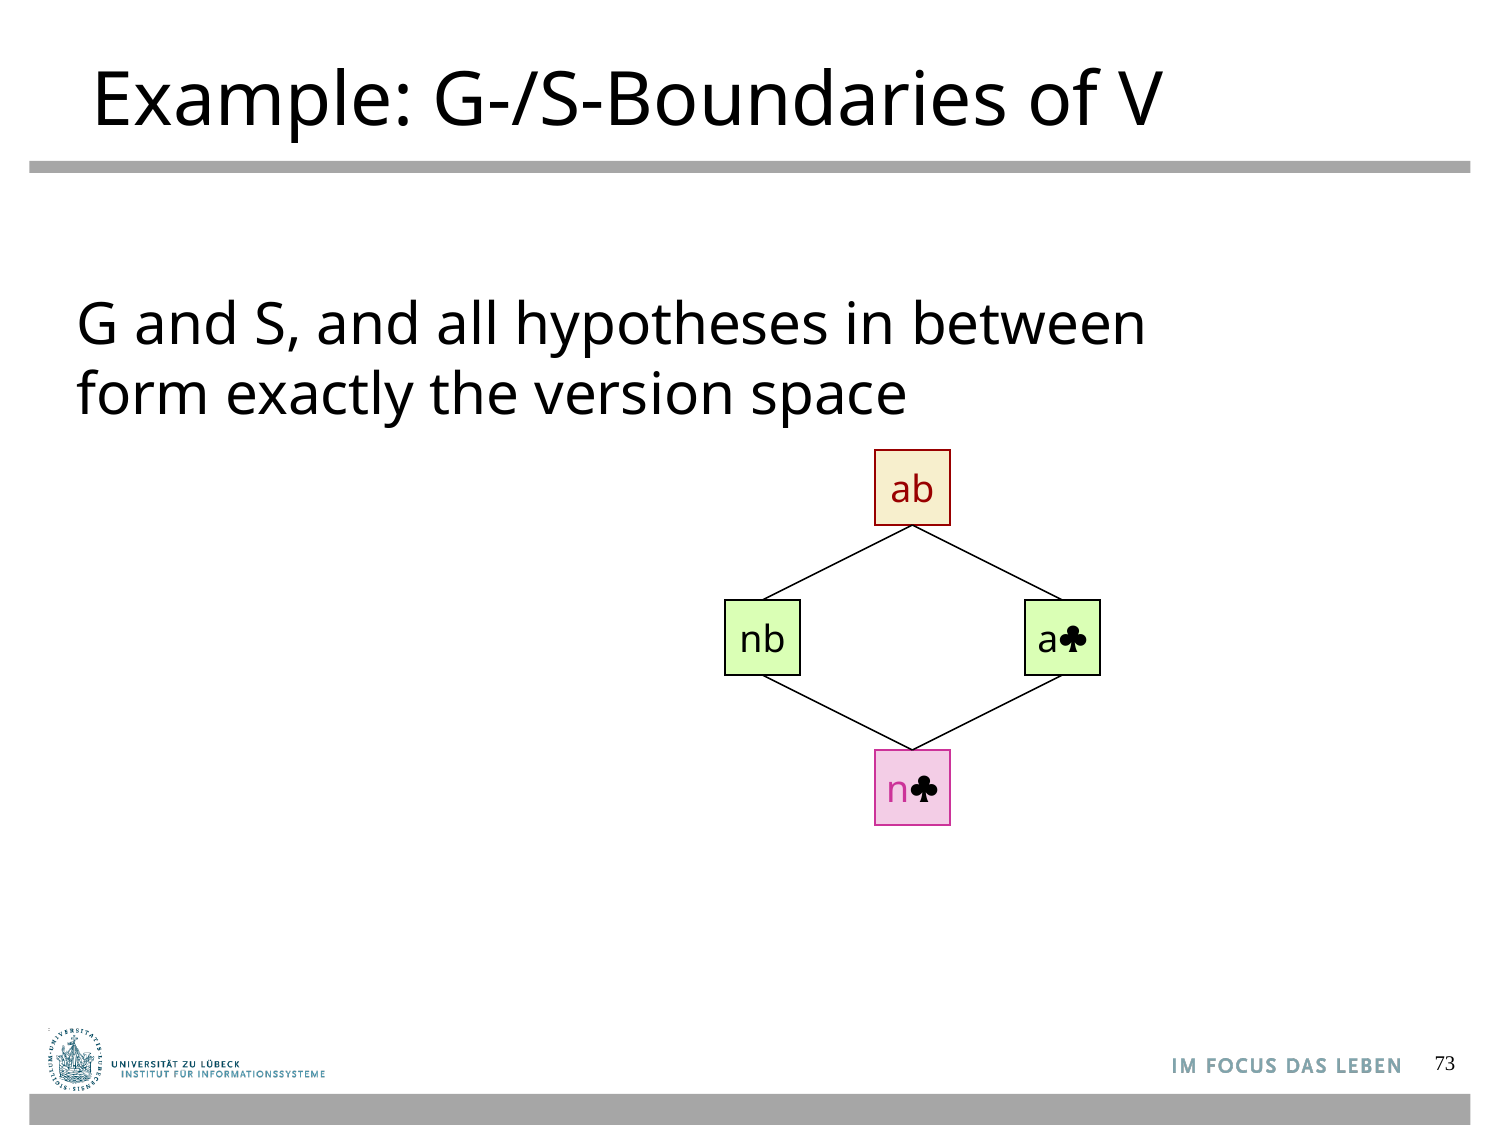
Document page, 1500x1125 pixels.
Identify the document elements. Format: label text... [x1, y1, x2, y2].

picture [1173, 1058, 1305, 1073]
text_box n [874, 749, 950, 825]
text_box nb [724, 599, 800, 675]
text_box a [1024, 599, 1100, 675]
text_box G and S, and all hypotheses in between form exactly the version space [61, 278, 1179, 434]
text_box ab [874, 449, 950, 525]
slide_number 73 [1305, 1050, 1471, 1083]
title Example: G-/S-Boundaries of V [76, 42, 1427, 126]
